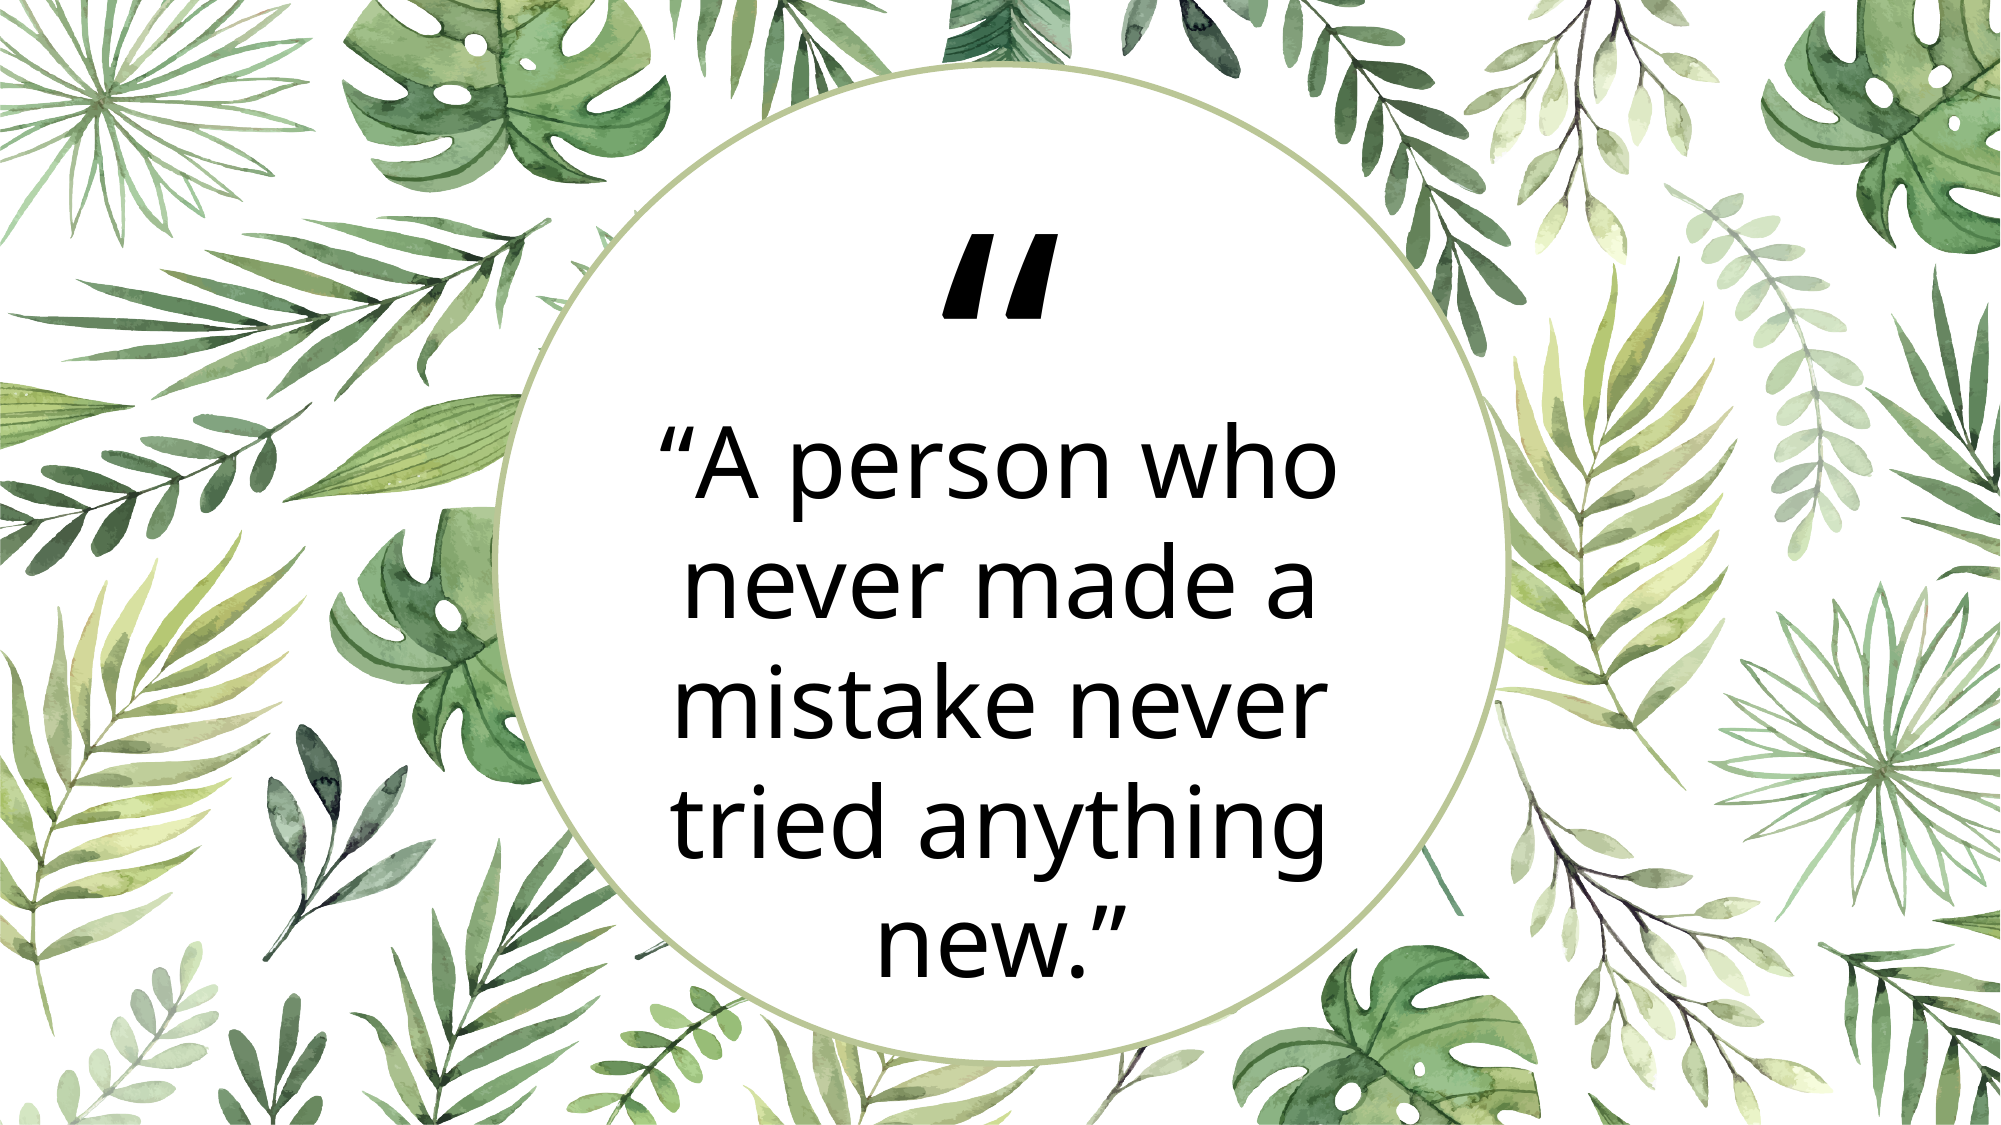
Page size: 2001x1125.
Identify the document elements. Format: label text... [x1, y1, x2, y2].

picture [0, 0, 2001, 1125]
text_box “A person who never made a mistake never tried anything new.” [577, 390, 1424, 1006]
text_box “ [874, 128, 1126, 559]
